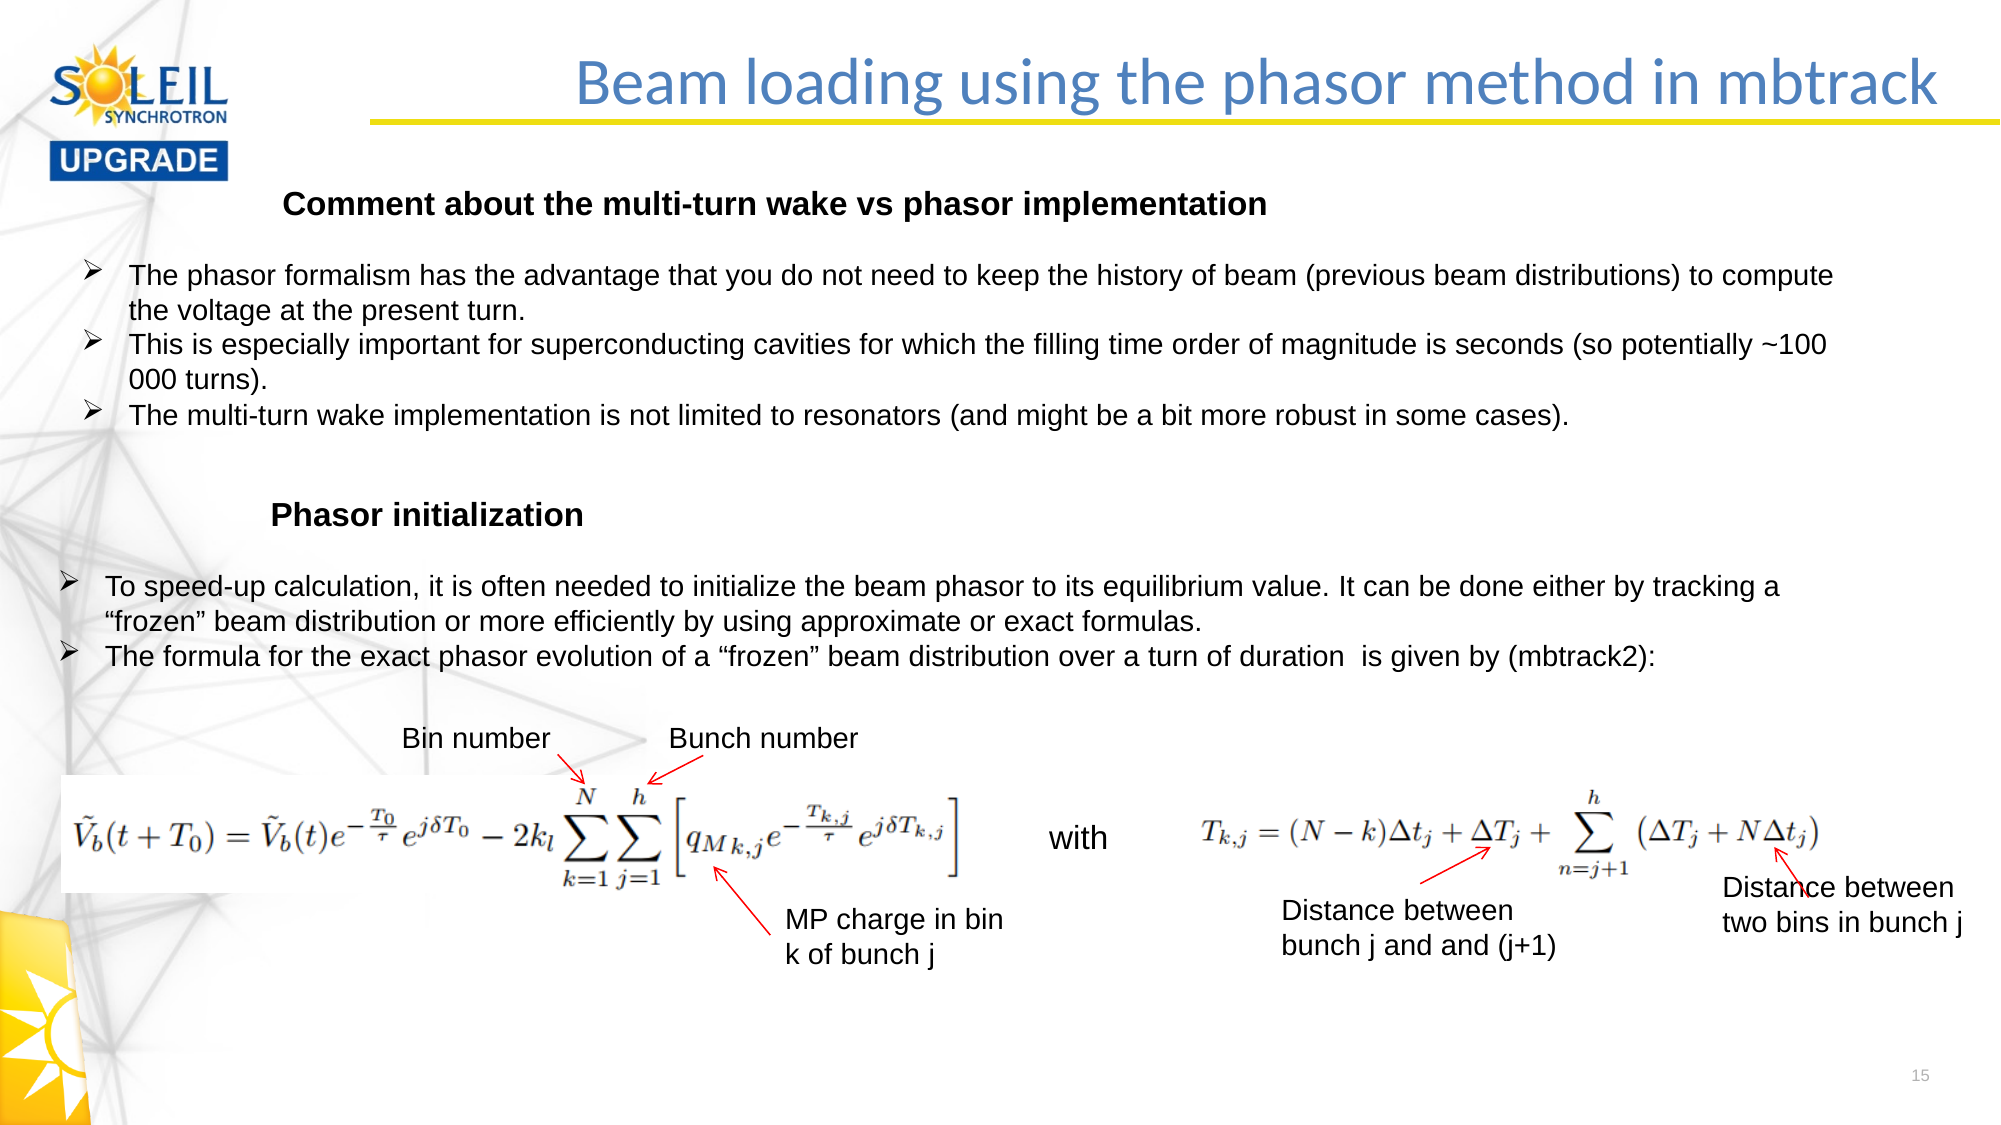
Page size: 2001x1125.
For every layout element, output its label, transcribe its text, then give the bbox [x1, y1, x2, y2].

title Beam loading using the phasor method in mbtrack [370, 31, 1956, 125]
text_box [557, 754, 586, 785]
text_box Phasor initialization [255, 485, 622, 541]
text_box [1419, 846, 1492, 884]
text_box MP charge in bin k of bunch j [770, 892, 1031, 978]
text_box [712, 865, 771, 936]
picture [0, 0, 2001, 1125]
text_box Bin number [386, 711, 647, 762]
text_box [1774, 846, 1809, 898]
text_box Distance between two bins in bunch j [1707, 861, 2000, 946]
text_box Bunch number [654, 711, 914, 762]
slide_number 15 [1826, 1044, 1945, 1105]
text_box with [1034, 808, 1141, 864]
text_box Distance between bunch j and and (j+1) [1266, 892, 1574, 969]
text_box Comment about the multi-turn wake vs phasor implementation [267, 174, 1296, 230]
text_box The phasor formalism has the advantage that you do not need to keep the history of beam (previous beam distributions) to compute the voltage at the present turn. This is especially important for superconducting cavities for which the filling time order of magnitude is seconds (so potentially ~100 000 turns). The multi-turn wake implementation is not limited to resonators (and might be a bit more robust in some cases). [66, 248, 1863, 439]
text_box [646, 755, 704, 785]
